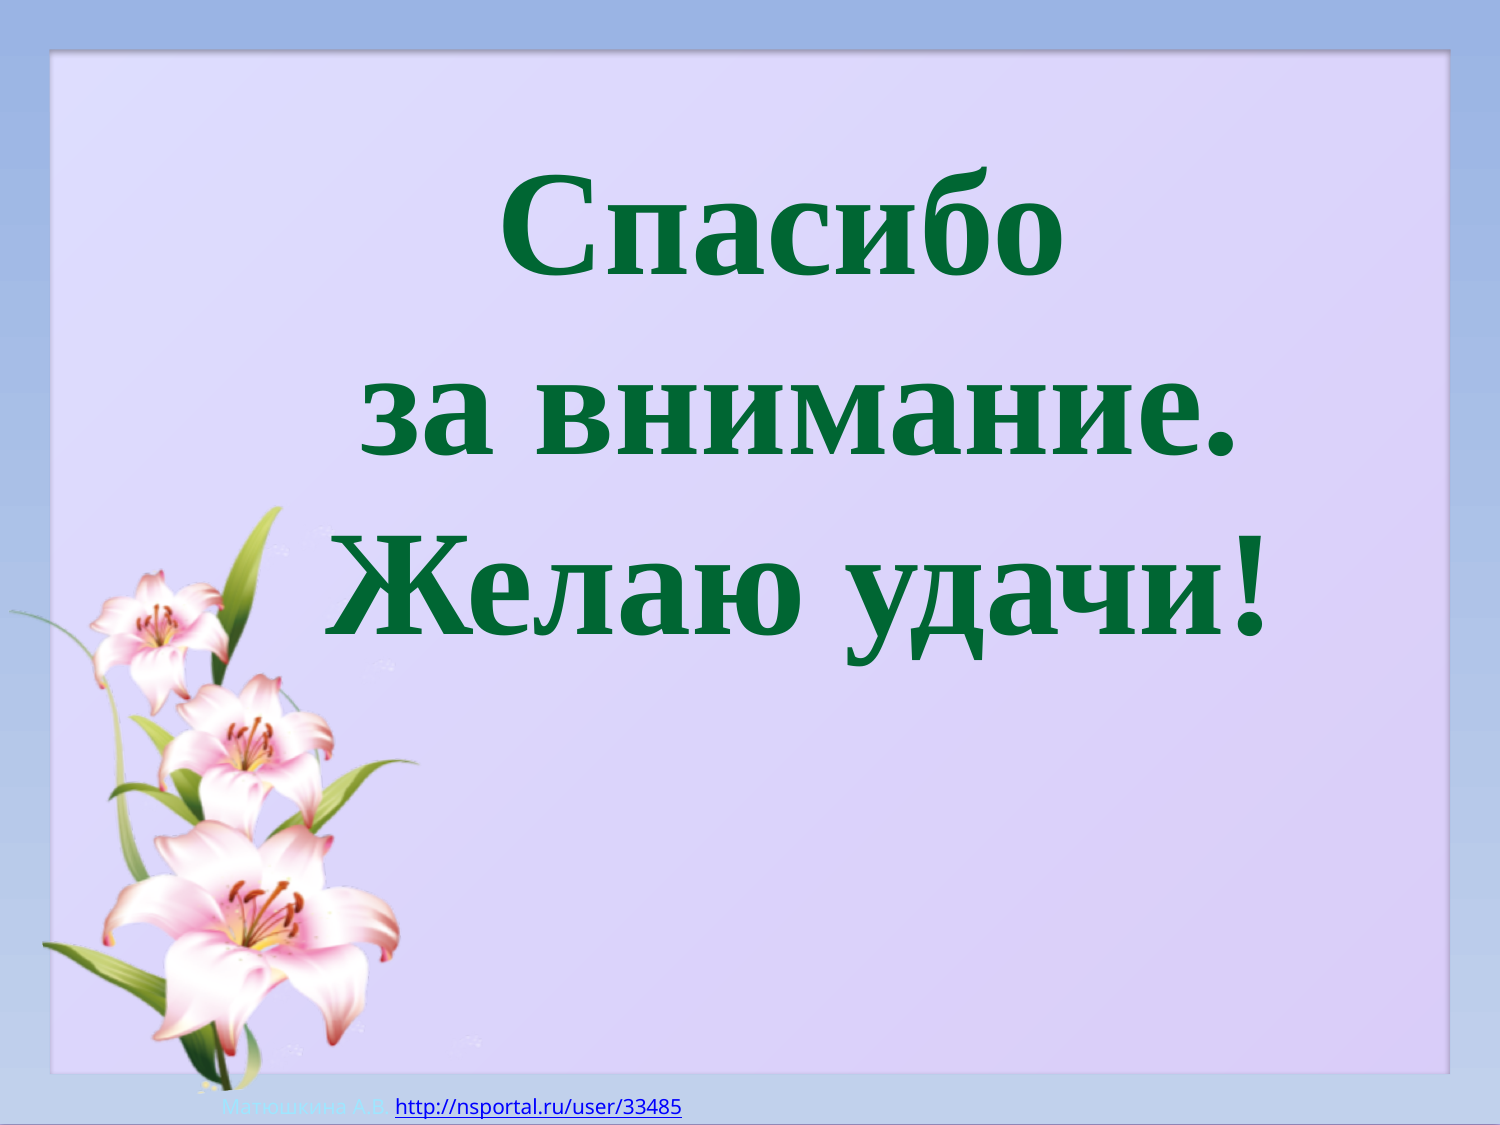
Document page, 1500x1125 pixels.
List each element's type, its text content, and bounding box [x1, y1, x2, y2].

picture [2, 512, 504, 1107]
text_box Спасибо за внимание. Желаю удачи! [199, 117, 1395, 672]
